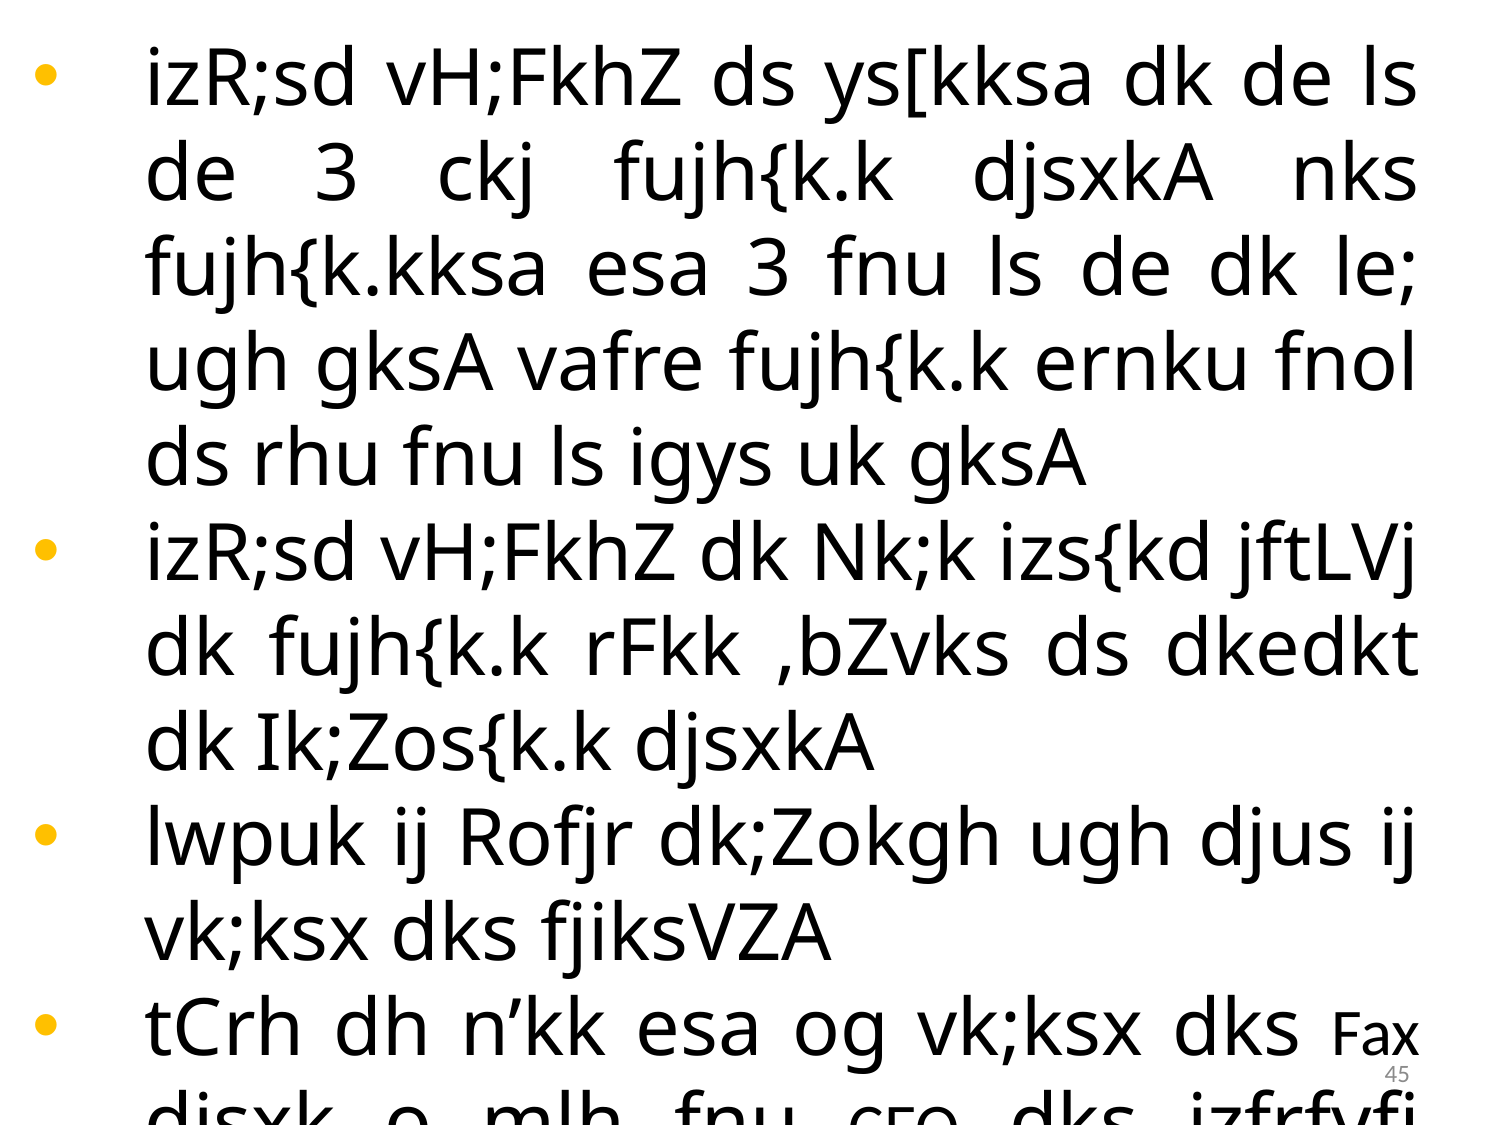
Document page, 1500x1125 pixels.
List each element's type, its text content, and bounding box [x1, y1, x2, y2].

slide_number 45 [1074, 1042, 1425, 1103]
text_box izR;sd vH;FkhZ ds ys[kksa dk de ls de 3 ckj fujh{k.k djsxkA nks fujh{k.kksa esa 3 fnu ls de dk le; ugh gksA vafre fujh{k.k ernku fnol ds rhu fnu ls igys uk gksA izR;sd vH;FkhZ dk Nk;k izs{kd jftLVj dk fujh{k.k rFkk ,bZvks ds dkedkt dk Ik;Zos{k.k djsxkA lwpuk ij Rofjr dk;Zokgh ugh djus ij vk;ksx dks fjiksVZA tCrh dh n’kk esa og vk;ksx dks Fax djsxk o mlh fnu CEO dks izfrfyfi nsxkA [17, 19, 1436, 1125]
